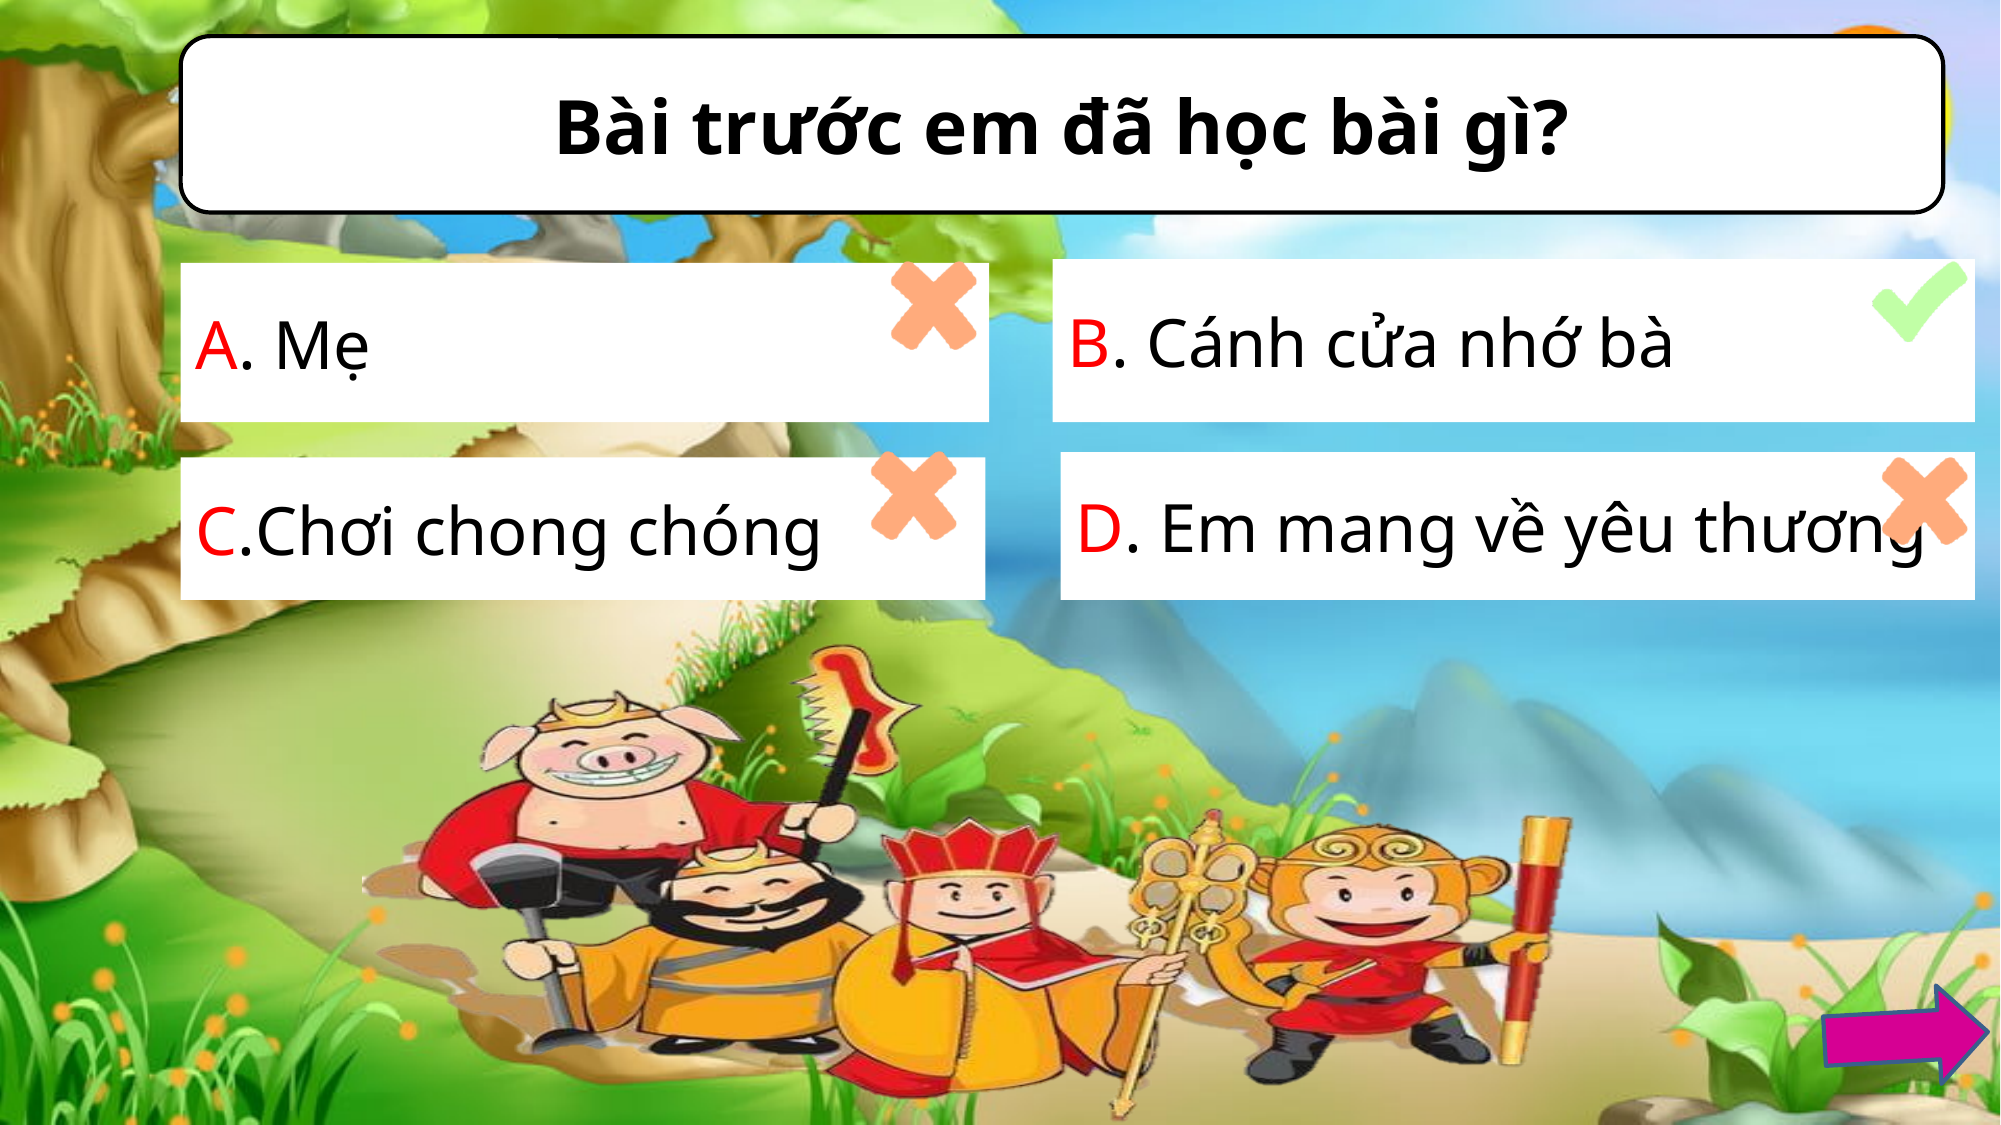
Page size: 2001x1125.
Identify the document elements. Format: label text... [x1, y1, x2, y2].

text_box ….. [504, 215, 1315, 234]
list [362, 634, 1601, 1125]
text_box A. Mẹ [179, 261, 991, 424]
picture [0, 0, 2001, 1125]
text_box C.Chơi chong chóng [179, 455, 987, 602]
text_box Bài trước em đã học bài gì? [178, 34, 1946, 215]
text_box [1821, 983, 1991, 1086]
text_box B. Cánh cửa nhớ bà [1051, 257, 1977, 424]
text_box D. Em mang về yêu thương [1059, 450, 1977, 602]
